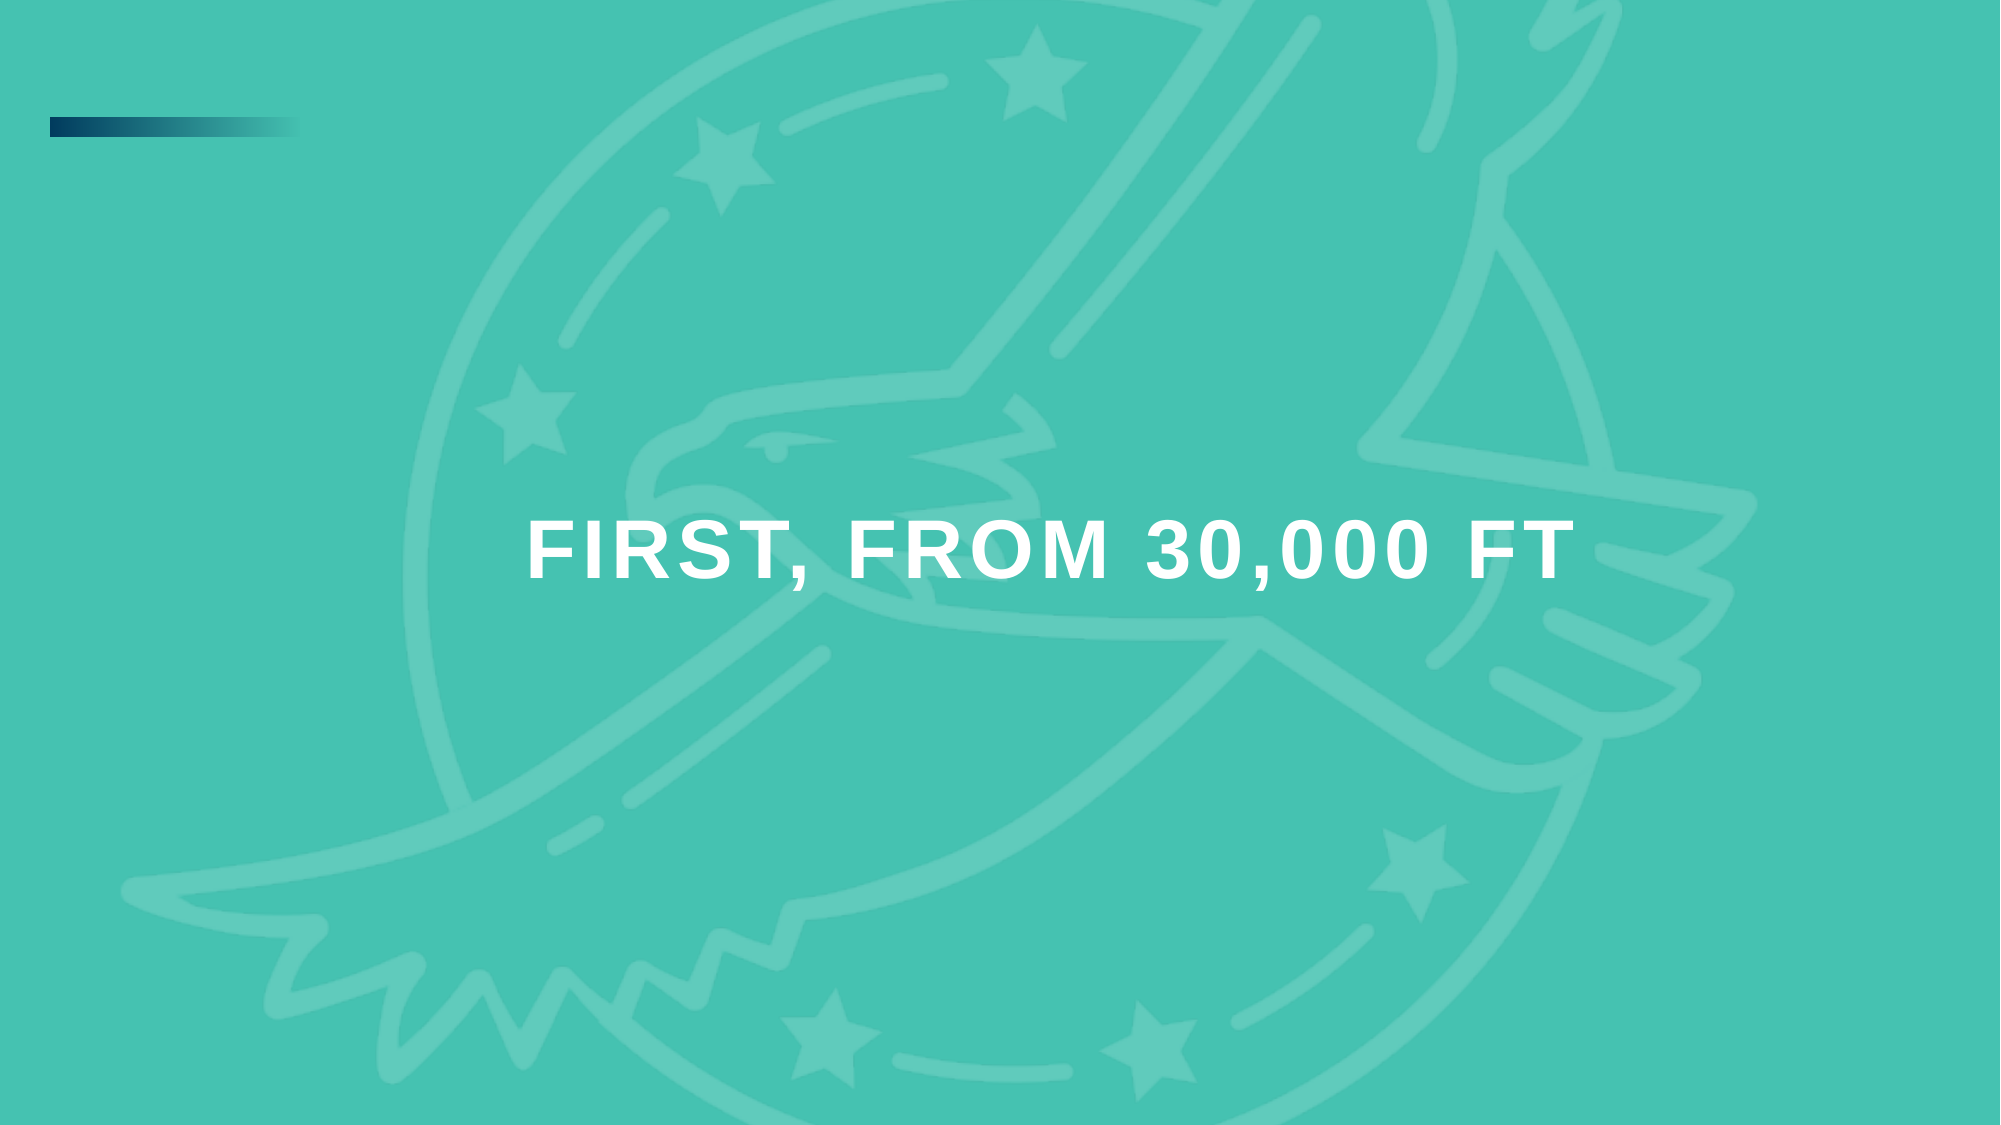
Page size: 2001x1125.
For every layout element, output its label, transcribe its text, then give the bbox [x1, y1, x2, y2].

picture [100, 0, 1782, 1125]
list First, from 30,000 ft [191, 240, 1910, 835]
